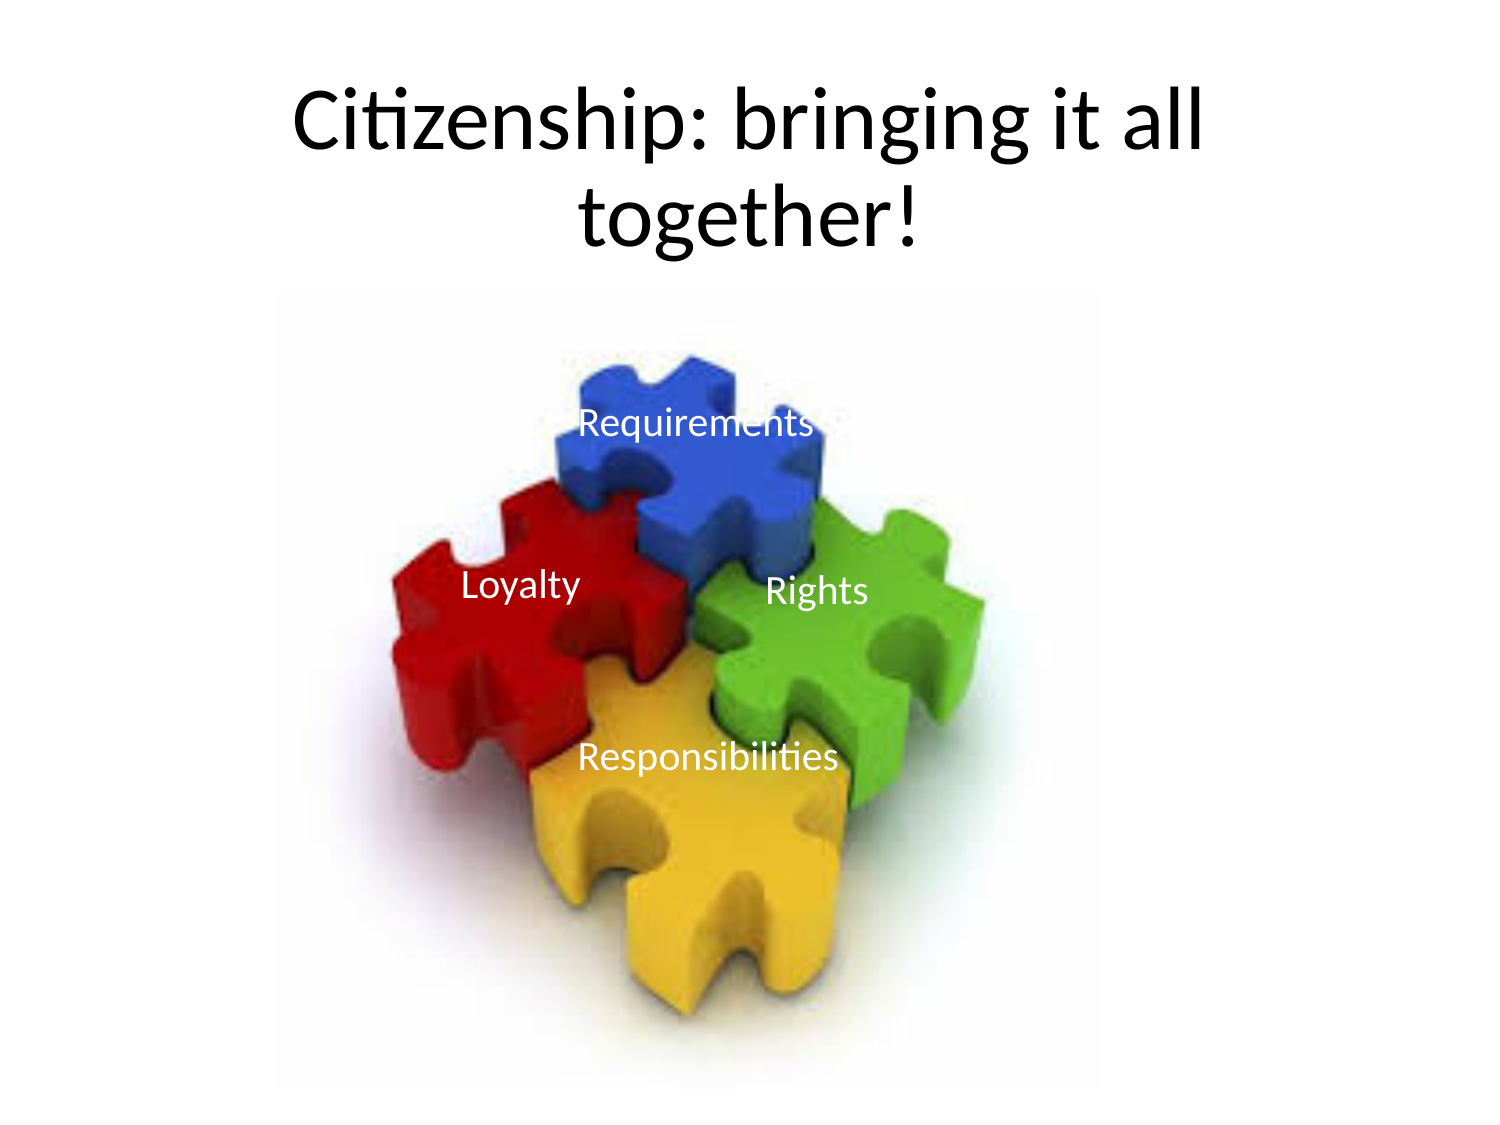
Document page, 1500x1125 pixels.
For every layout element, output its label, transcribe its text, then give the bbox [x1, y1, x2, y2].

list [274, 294, 1101, 1089]
title Citizenship: bringing it all together! [103, 59, 1397, 278]
